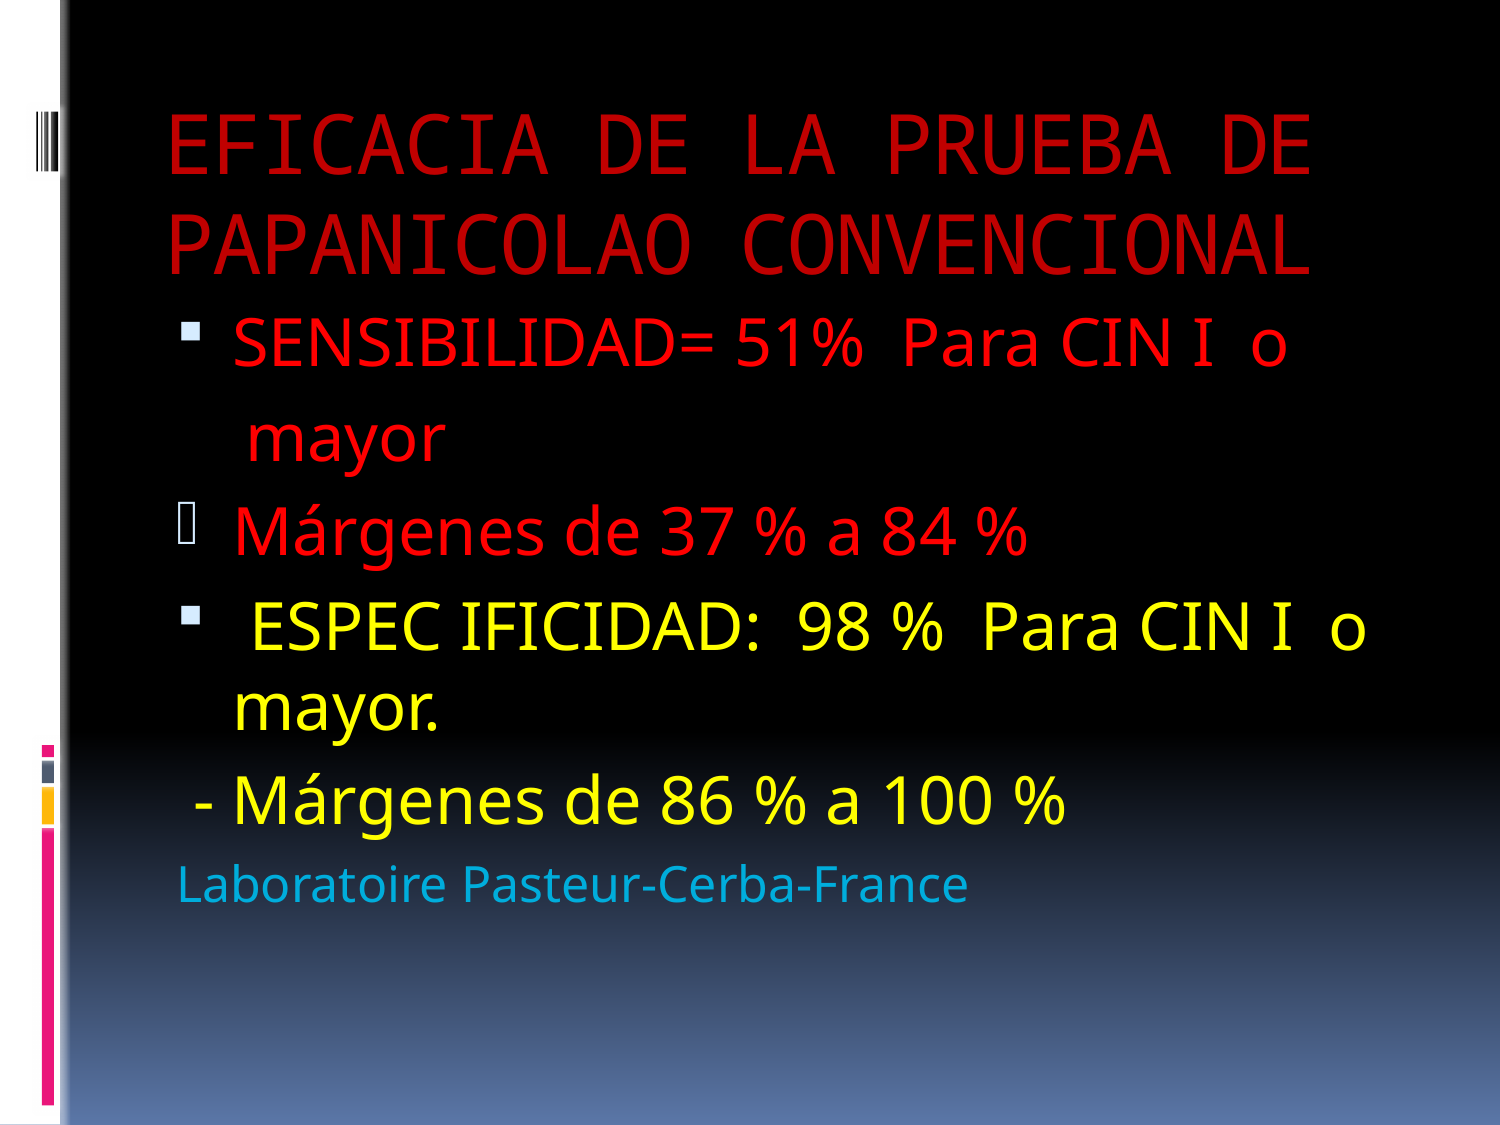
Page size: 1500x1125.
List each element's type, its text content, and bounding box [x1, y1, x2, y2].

title EFICACIA DE LA PRUEBA DE PAPANICOLAO CONVENCIONAL [150, 83, 1425, 234]
list SENSIBILIDAD= 51% Para CIN I o mayor Márgenes de 37 % a 84 % ESPEC IFICIDAD: 98 % Para CIN I o mayor. - Márgenes de 86 % a 100 % Laboratoire Pasteur-Cerba-France [150, 292, 1425, 1043]
